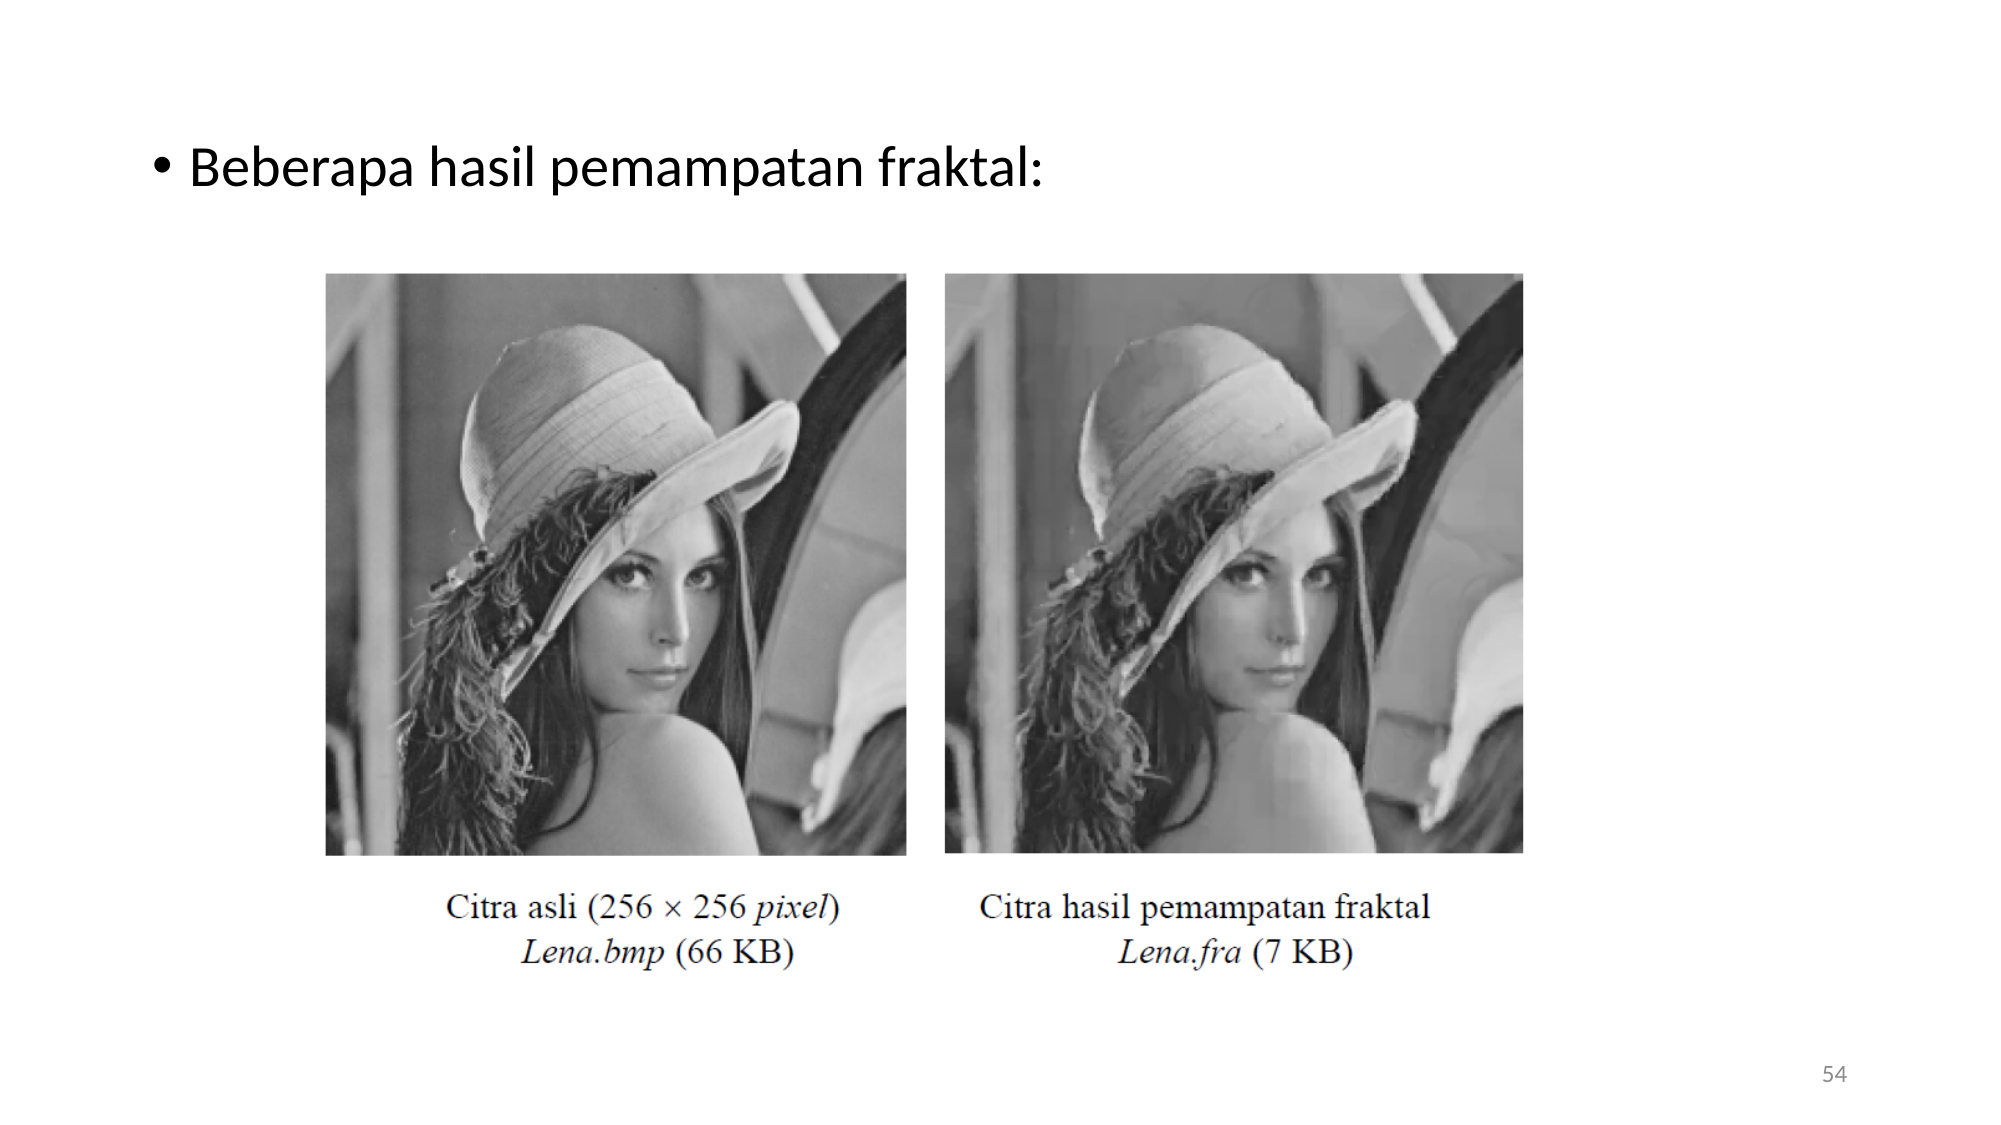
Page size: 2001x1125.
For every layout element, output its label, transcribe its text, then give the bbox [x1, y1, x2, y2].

list Beberapa hasil pemampatan fraktal: [137, 129, 1863, 996]
picture [291, 250, 1572, 996]
slide_number 54 [1412, 1042, 1863, 1103]
